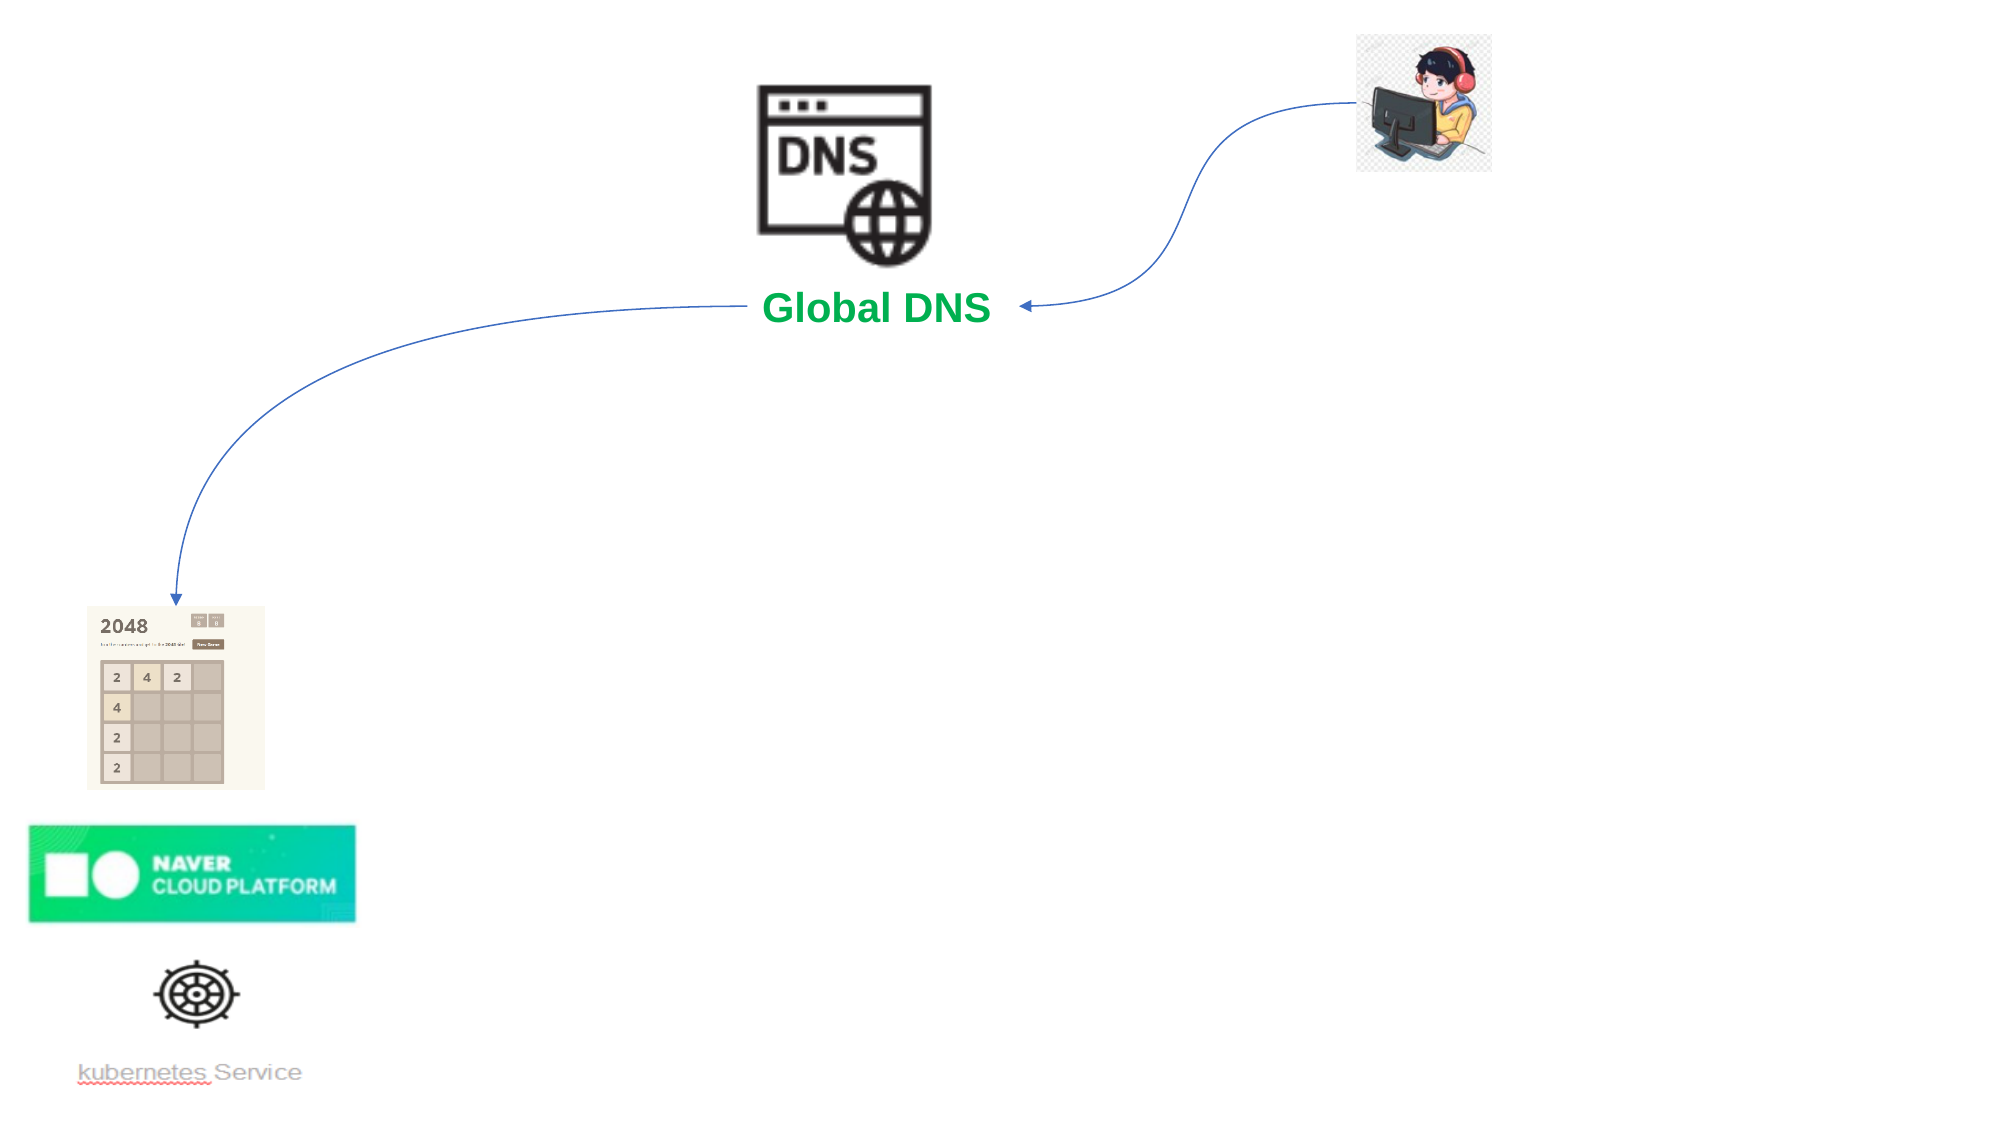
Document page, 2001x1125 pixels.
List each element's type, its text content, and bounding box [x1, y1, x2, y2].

picture [31, 939, 353, 1119]
picture [24, 818, 363, 929]
picture [1355, 34, 1492, 172]
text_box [1018, 102, 1357, 307]
text_box Global DNS [747, 273, 1020, 339]
picture [747, 78, 943, 275]
picture [87, 605, 265, 790]
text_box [175, 306, 748, 607]
